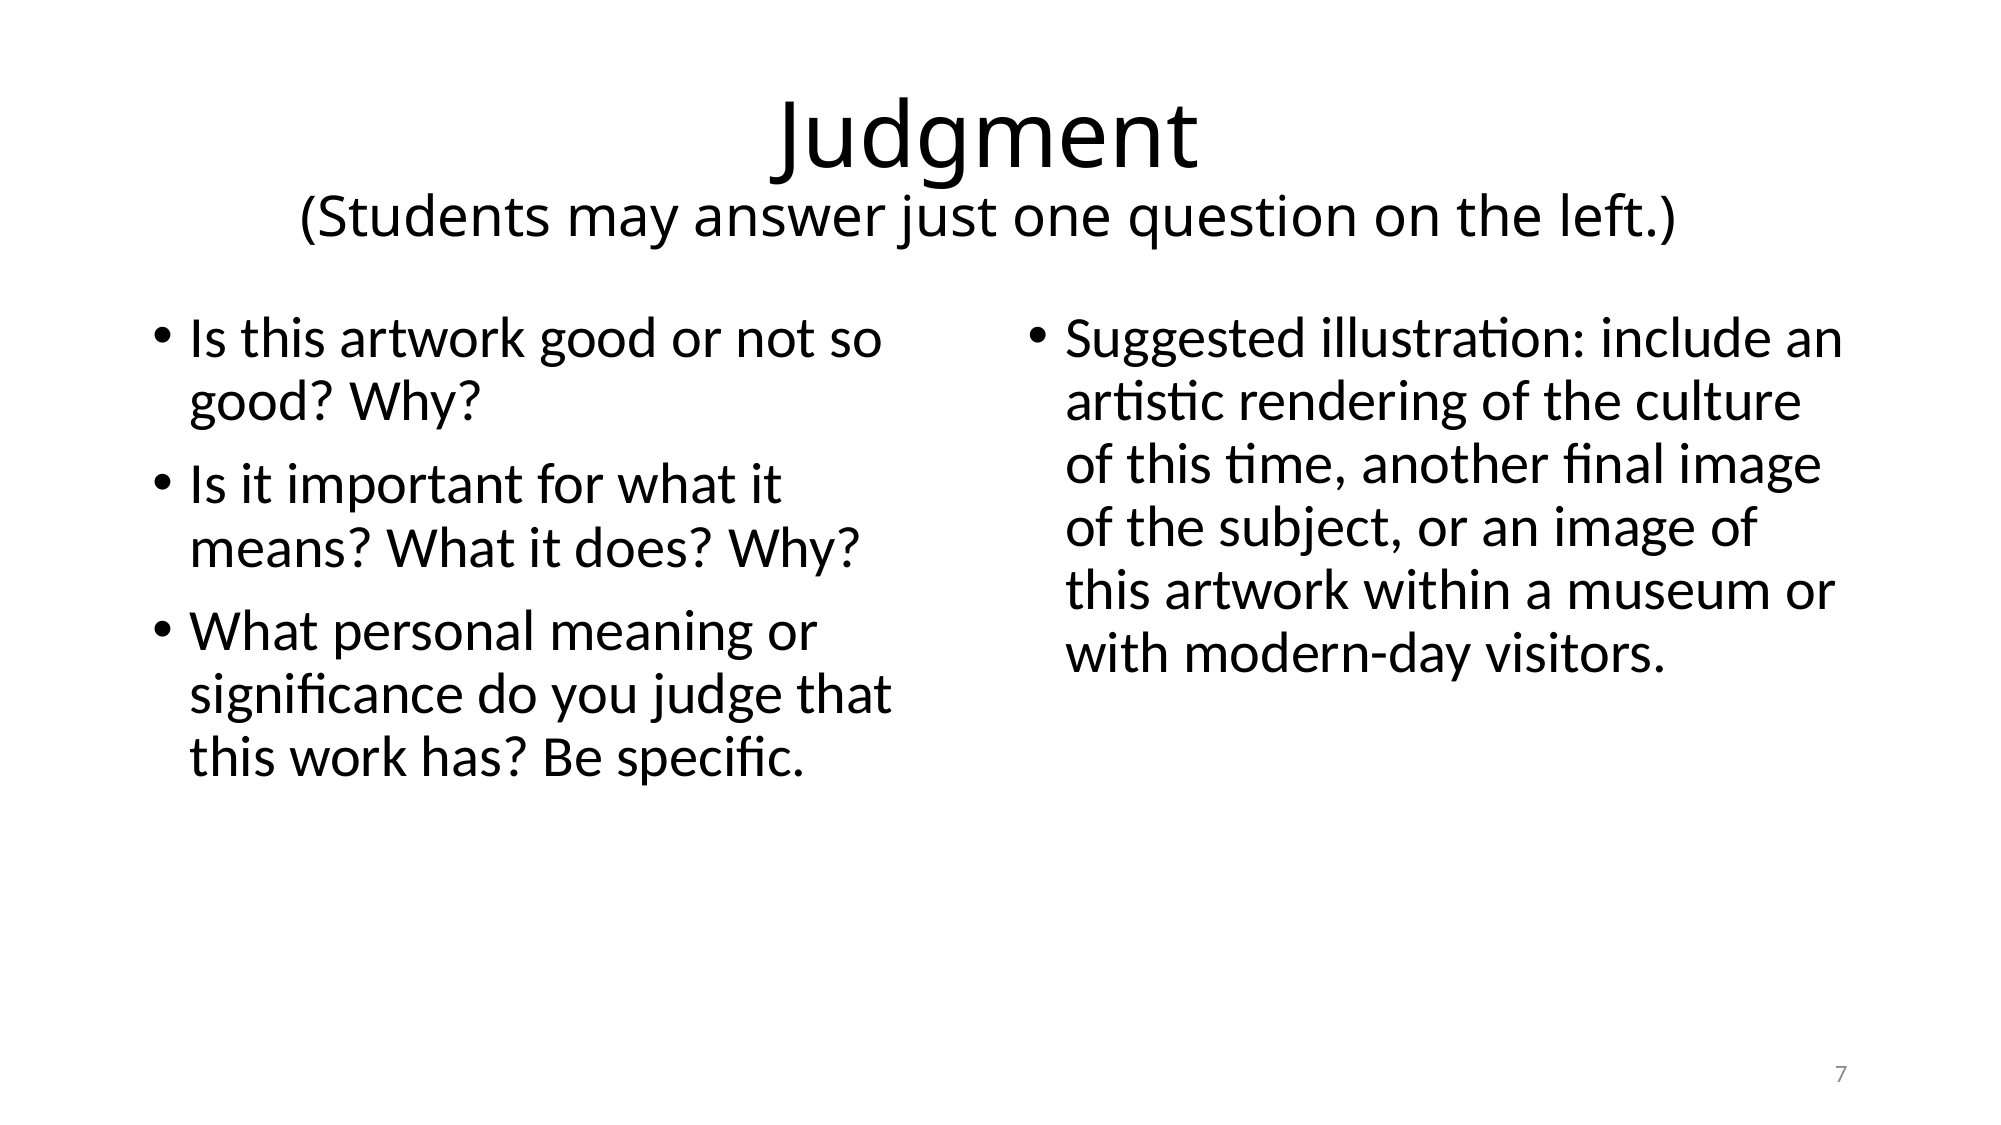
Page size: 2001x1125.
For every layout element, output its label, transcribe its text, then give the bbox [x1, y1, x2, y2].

title Judgment (Students may answer just one question on the left.) [115, 59, 1863, 278]
list Suggested illustration: include an artistic rendering of the culture of this time, another final image of the subject, or an image of this artwork within a museum or with modern-day visitors. [1012, 299, 1863, 1014]
slide_number 7 [1412, 1042, 1863, 1103]
list Is this artwork good or not so good? Why? Is it important for what it means? What it does? Why? What personal meaning or significance do you judge that this work has? Be specific. [137, 299, 988, 1014]
